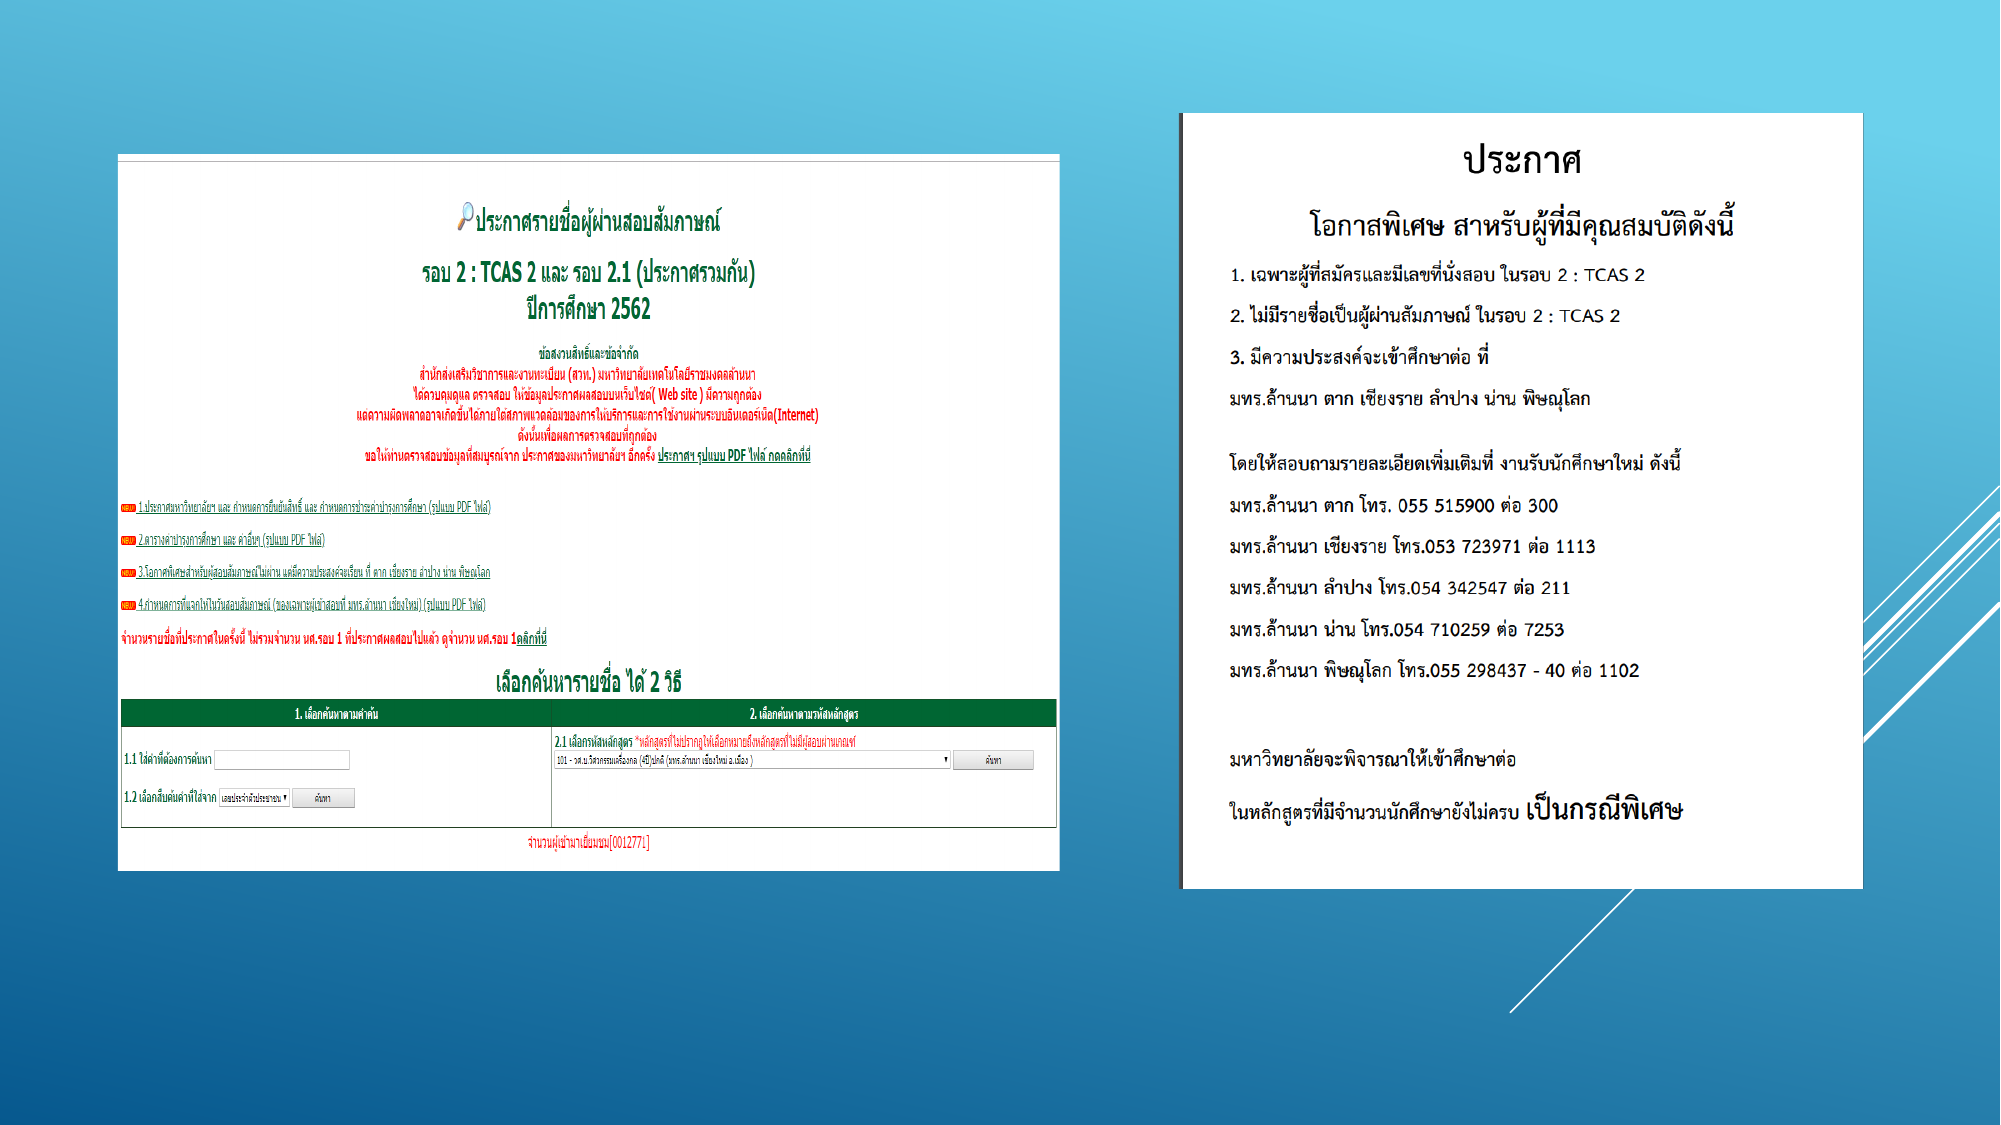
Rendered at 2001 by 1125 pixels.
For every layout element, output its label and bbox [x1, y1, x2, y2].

picture [1178, 113, 1864, 890]
picture [117, 154, 1060, 872]
